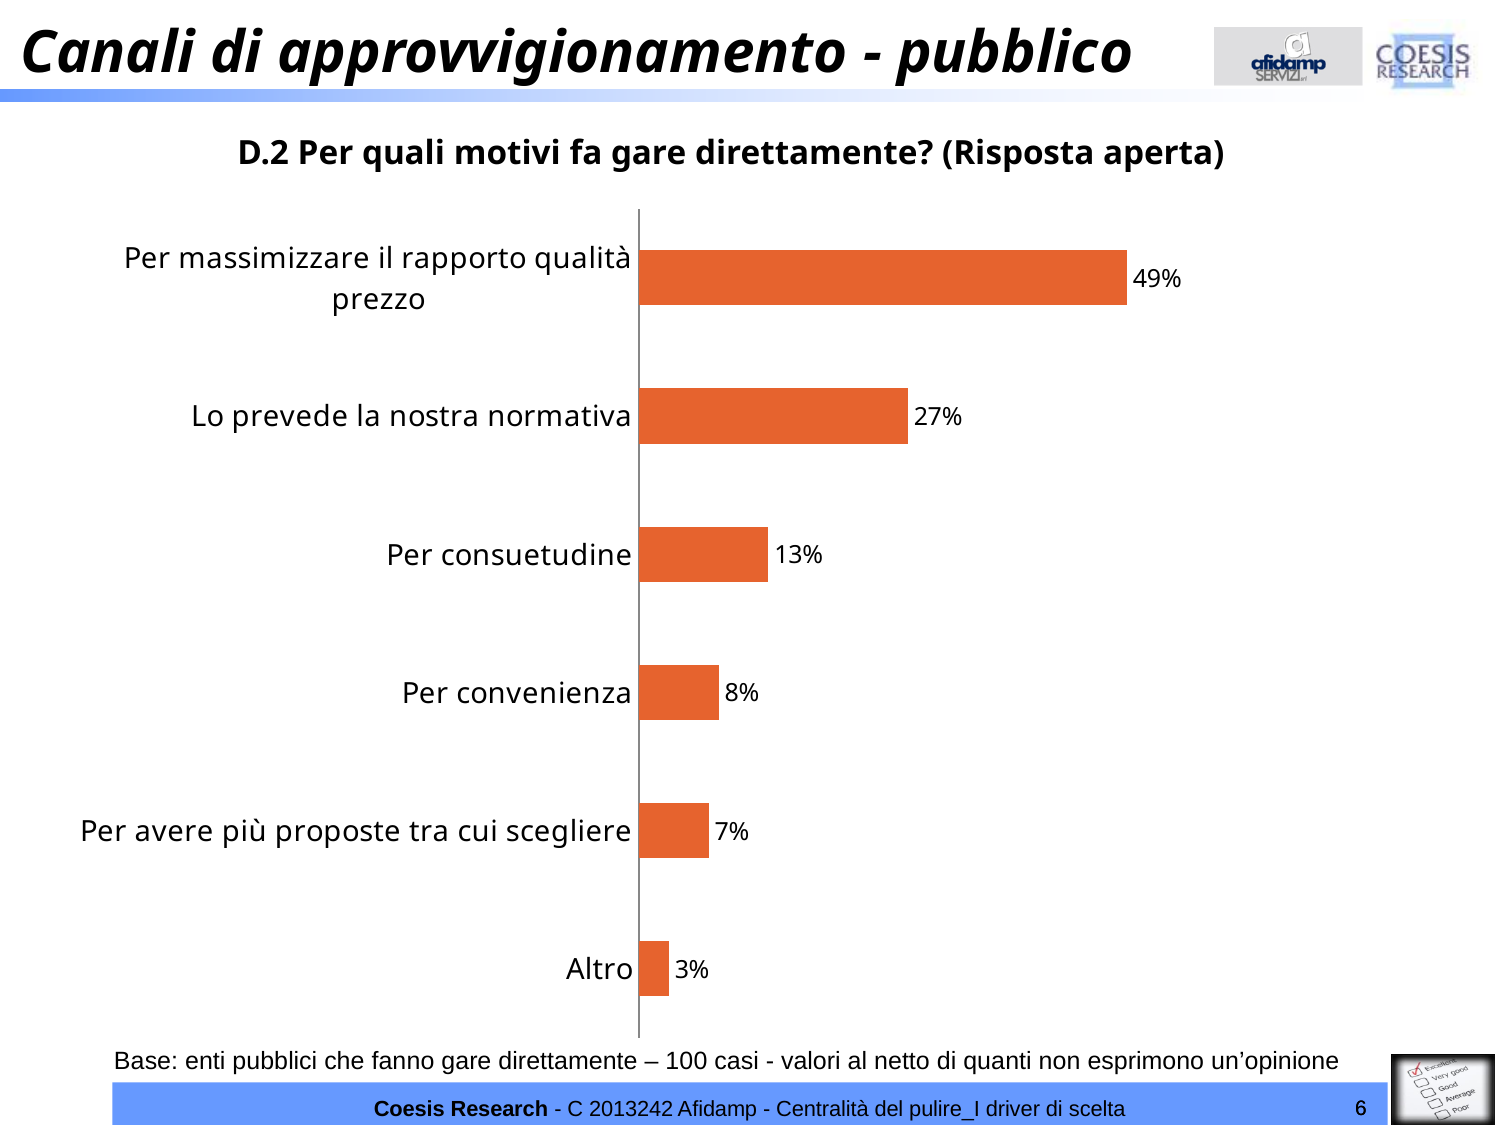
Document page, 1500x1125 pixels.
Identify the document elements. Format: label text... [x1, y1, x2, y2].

text_box Canali di approvvigionamento - pubblico [5, 7, 1247, 92]
text_box Base: enti pubblici che fanno gare direttamente – 100 casi - valori al netto di quanti non esprimono un’opinione [99, 1037, 1471, 1082]
slide_number 6 [1069, 1087, 1382, 1125]
chart [41, 195, 1459, 1041]
text_box D.2 Per quali motivi fa gare direttamente? (Risposta aperta) [90, 123, 1382, 179]
picture [1391, 1054, 1495, 1125]
picture [1214, 27, 1363, 86]
picture [1364, 19, 1483, 102]
